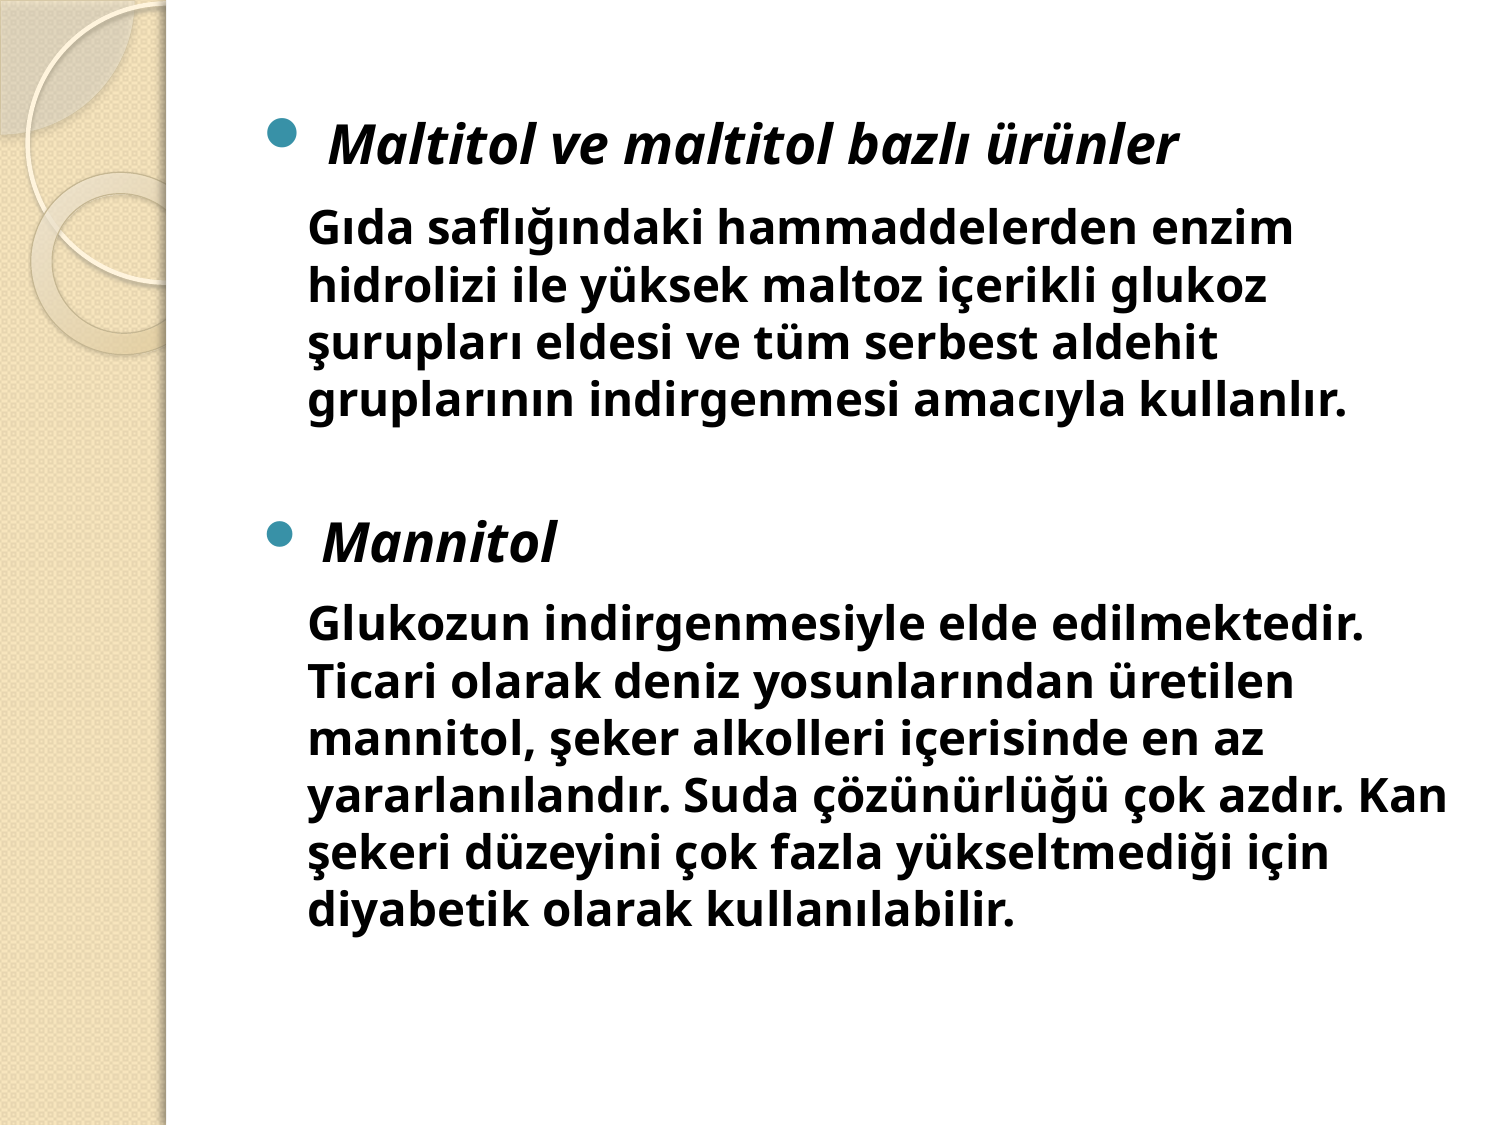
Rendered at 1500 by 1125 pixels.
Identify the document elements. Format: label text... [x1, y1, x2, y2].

list Maltitol ve maltitol bazlı ürünler Gıda saflığındaki hammaddelerden enzim hidrolizi ile yüksek maltoz içerikli glukoz şurupları eldesi ve tüm serbest aldehit gruplarının indirgenmesi amacıyla kullanlır. Mannitol Glukozun indirgenmesiyle elde edilmektedir. Ticari olarak deniz yosunlarından üretilen mannitol, şeker alkolleri içerisinde en az yararlanılandır. Suda çözünürlüğü çok azdır. Kan şekeri düzeyini çok fazla yükseltmediği için diyabetik olarak kullanılabilir. [235, 93, 1466, 1025]
